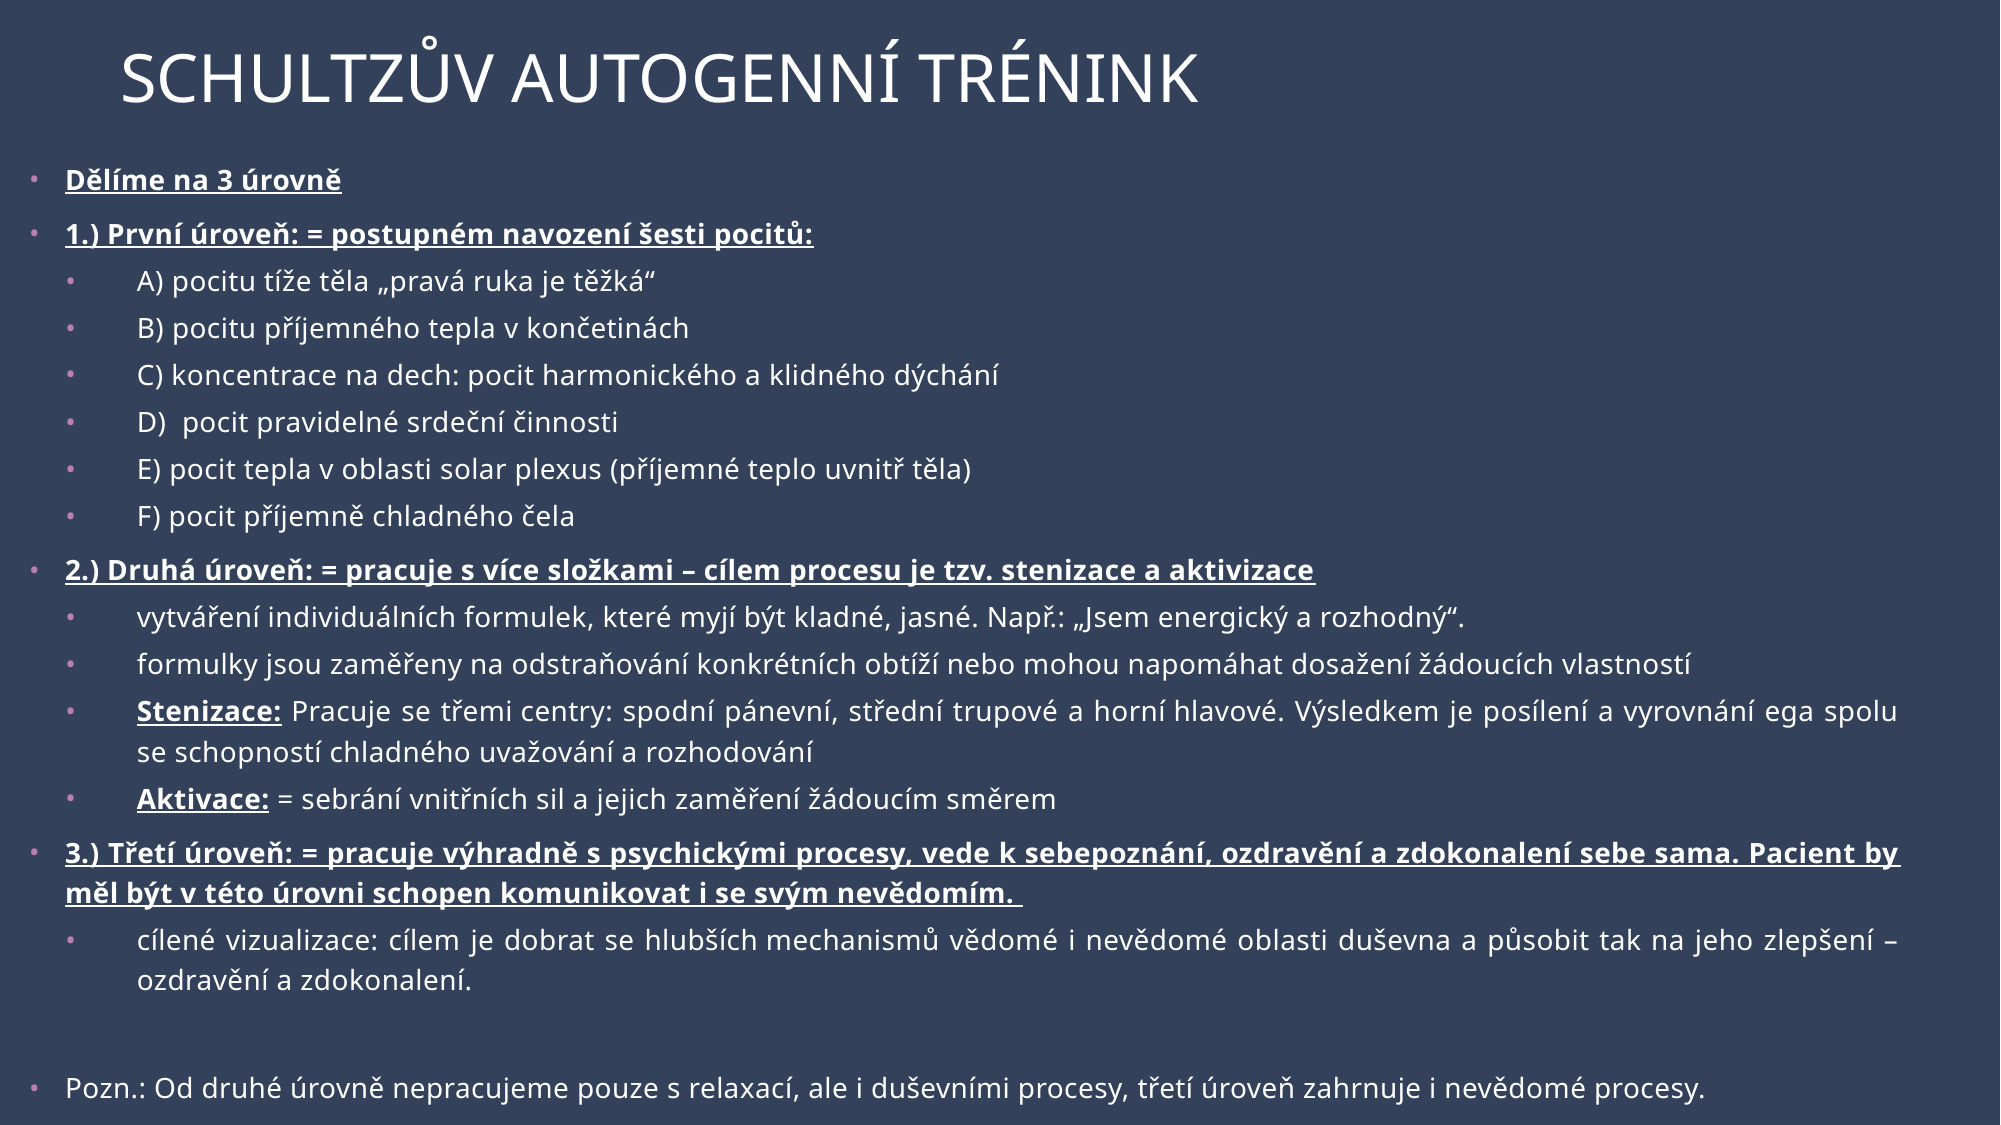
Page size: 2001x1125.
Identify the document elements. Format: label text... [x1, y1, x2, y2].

list Dělíme na 3 úrovně 1.) První úroveň: = postupném navození šesti pocitů: A) pocitu tíže těla „pravá ruka je těžká“ B) pocitu příjemného tepla v končetinách C) koncentrace na dech: pocit harmonického a klidného dýchání D) pocit pravidelné srdeční činnosti E) pocit tepla v oblasti solar plexus (příjemné teplo uvnitř těla) F) pocit příjemně chladného čela 2.) Druhá úroveň: = pracuje s více složkami – cílem procesu je tzv. stenizace a aktivizace vytváření individuálních formulek, které myjí být kladné, jasné. Např.: „Jsem energický a rozhodný“. formulky jsou zaměřeny na odstraňování konkrétních obtíží nebo mohou napomáhat dosažení žádoucích vlastností Stenizace: Pracuje se třemi centry: spodní pánevní, střední trupové a horní hlavové. Výsledkem je posílení a vyrovnání ega spolu se schopností chladného uvažování a rozhodování Aktivace: = sebrání vnitřních sil a jejich zaměření žádoucím směrem 3.) Třetí úroveň: = pracuje výhradně s psychickými procesy, vede k sebepoznání, ozdravění a zdokonalení sebe sama. Pacient by měl být v této úrovni schopen komunikovat i se svým nevědomím. cílené vizualizace: cílem je dobrat se hlubších mechanismů vědomé i nevědomé oblasti duševna a působit tak na jeho zlepšení – ozdravění a zdokonalení. Pozn.: Od druhé úrovně nepracujeme pouze s relaxací, ale i duševními procesy, třetí úroveň zahrnuje i nevědomé procesy. [29, 155, 1901, 1115]
title SCHULTZŮV AUTOGENNÍ TRÉNINK [120, 35, 1880, 155]
